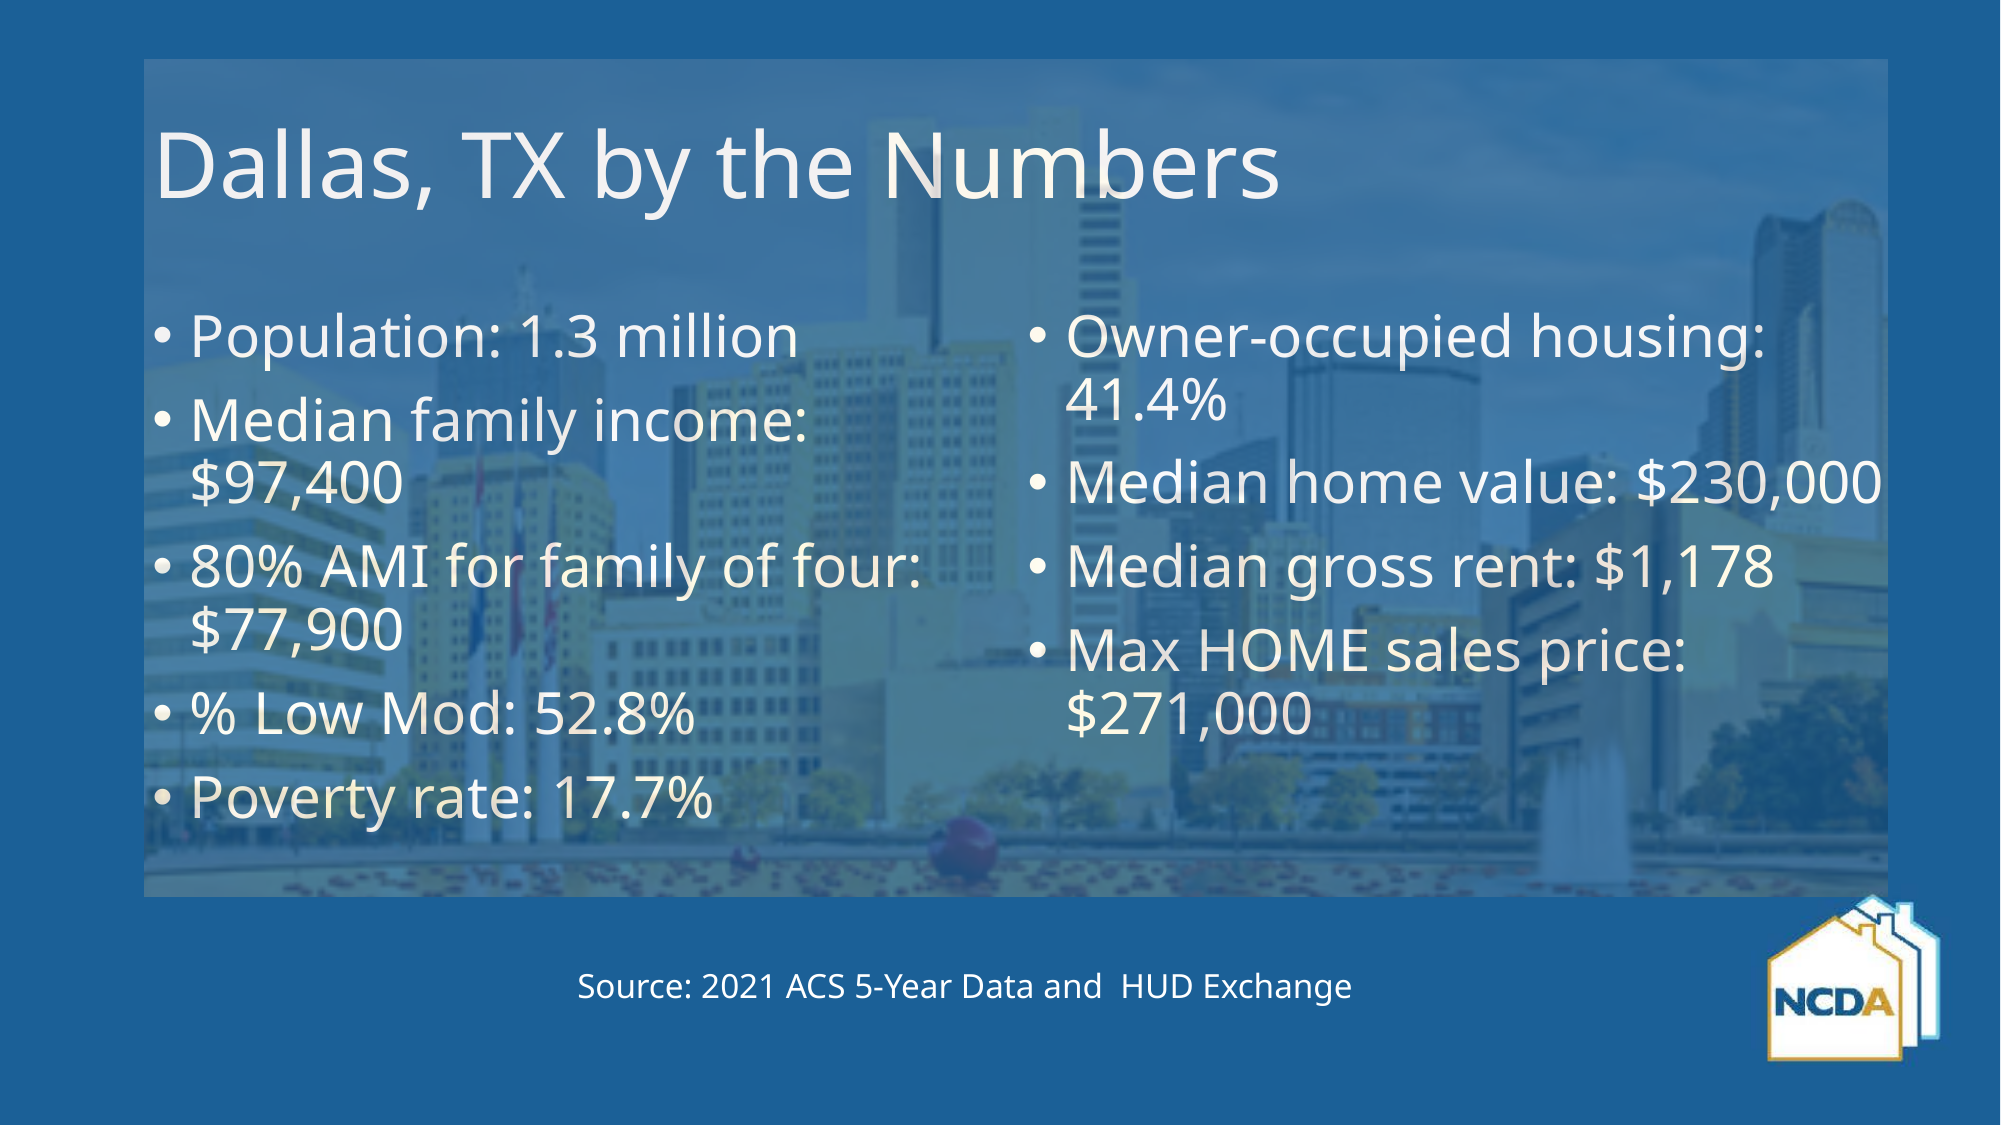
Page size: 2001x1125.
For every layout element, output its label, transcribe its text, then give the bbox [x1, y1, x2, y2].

text_box Source: 2021 ACS 5-Year Data and HUD Exchange [562, 957, 1527, 1013]
picture [0, 0, 2001, 1125]
list Owner-occupied housing: 41.4% Median home value: $230,000 Median gross rent: $1,178 Max HOME sales price: $271,000 [1012, 299, 1913, 1014]
list Population: 1.3 million Median family income: $97,400 80% AMI for family of four: $77,900 % Low Mod: 52.8% Poverty rate: 17.7% [137, 299, 988, 1014]
title Dallas, TX by the Numbers [137, 59, 144, 278]
